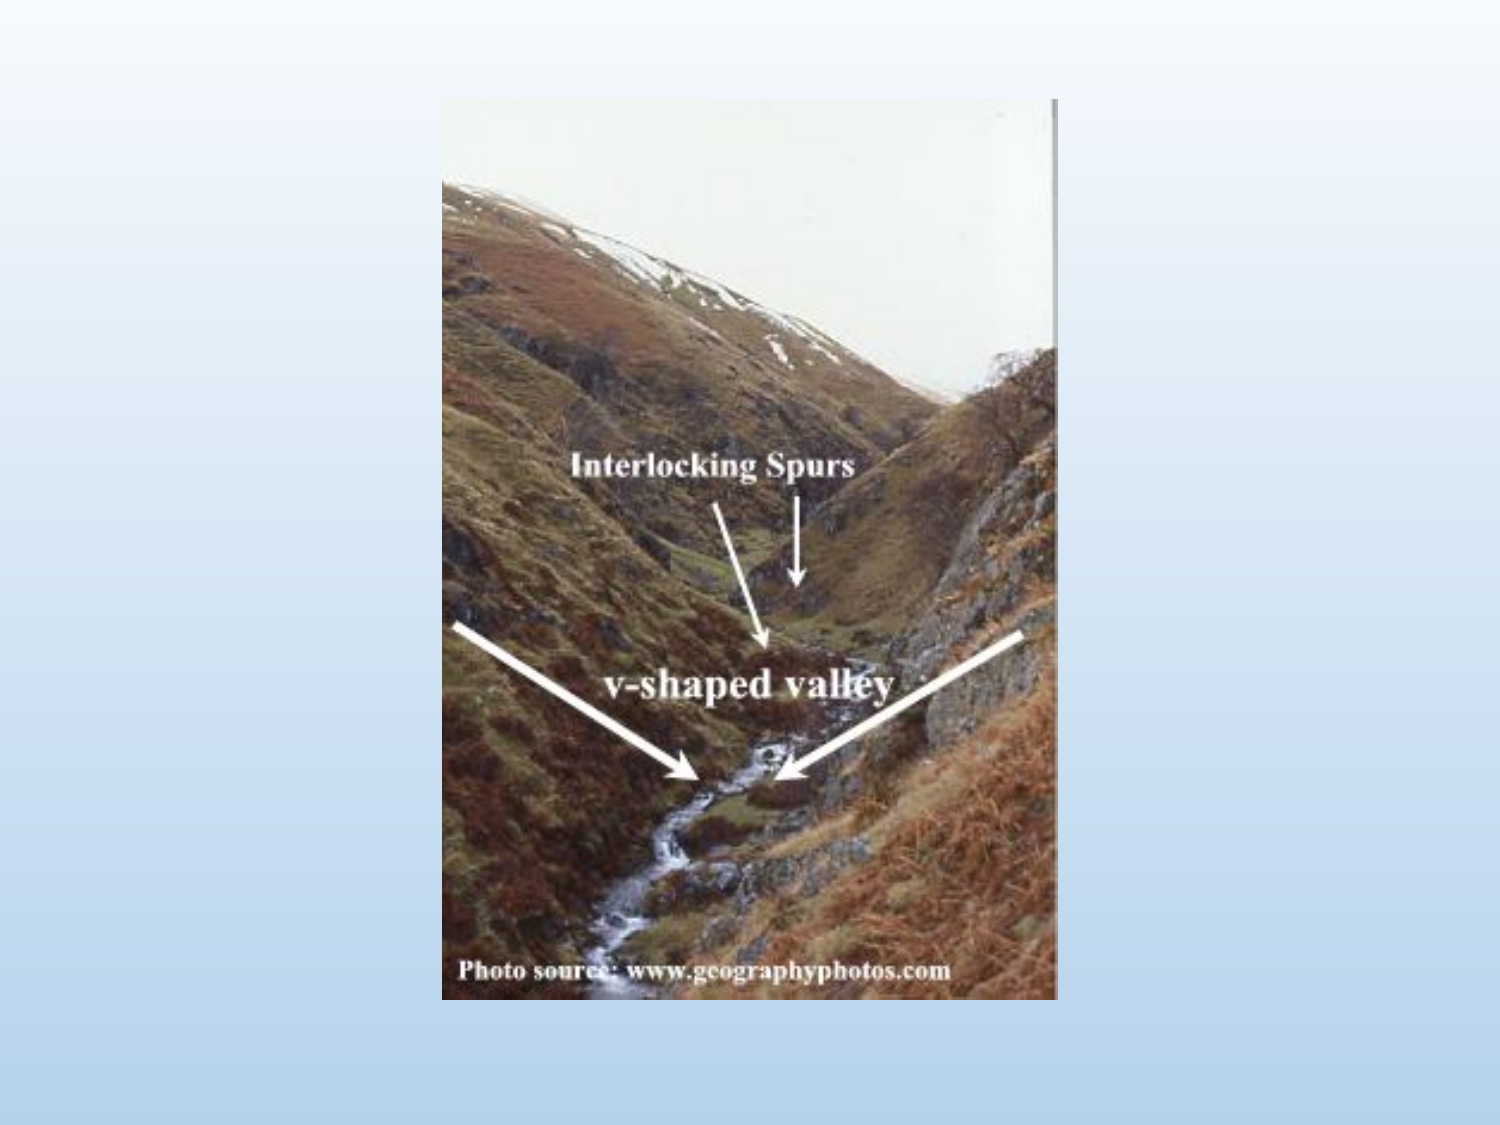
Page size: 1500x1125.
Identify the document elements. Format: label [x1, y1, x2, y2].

list [442, 99, 1058, 1000]
